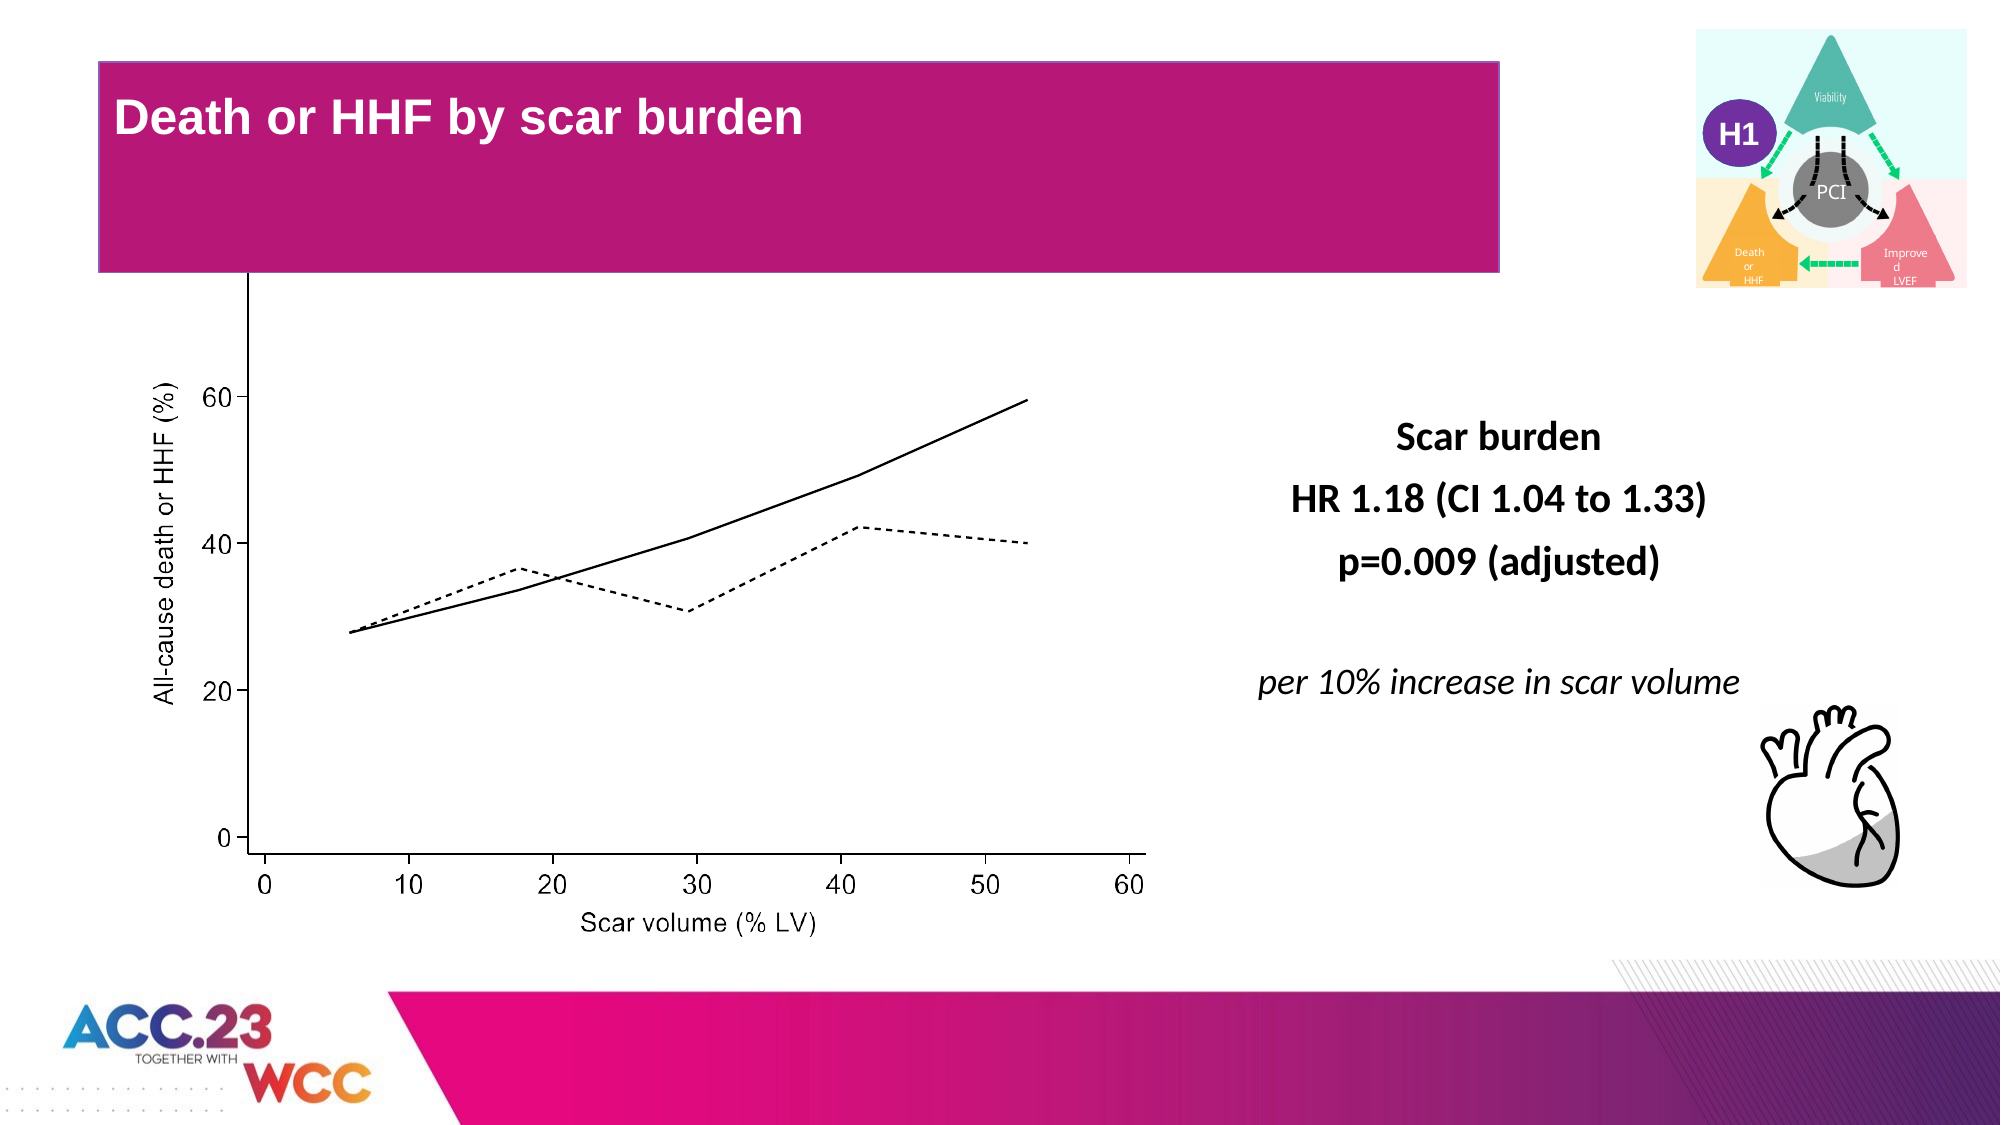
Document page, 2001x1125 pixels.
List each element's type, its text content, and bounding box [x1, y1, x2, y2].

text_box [0, 205, 2000, 1125]
picture [1695, 29, 1967, 288]
title Death or HHF by scar burden [98, 61, 1500, 202]
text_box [1702, 98, 1778, 168]
picture [1759, 704, 1901, 888]
